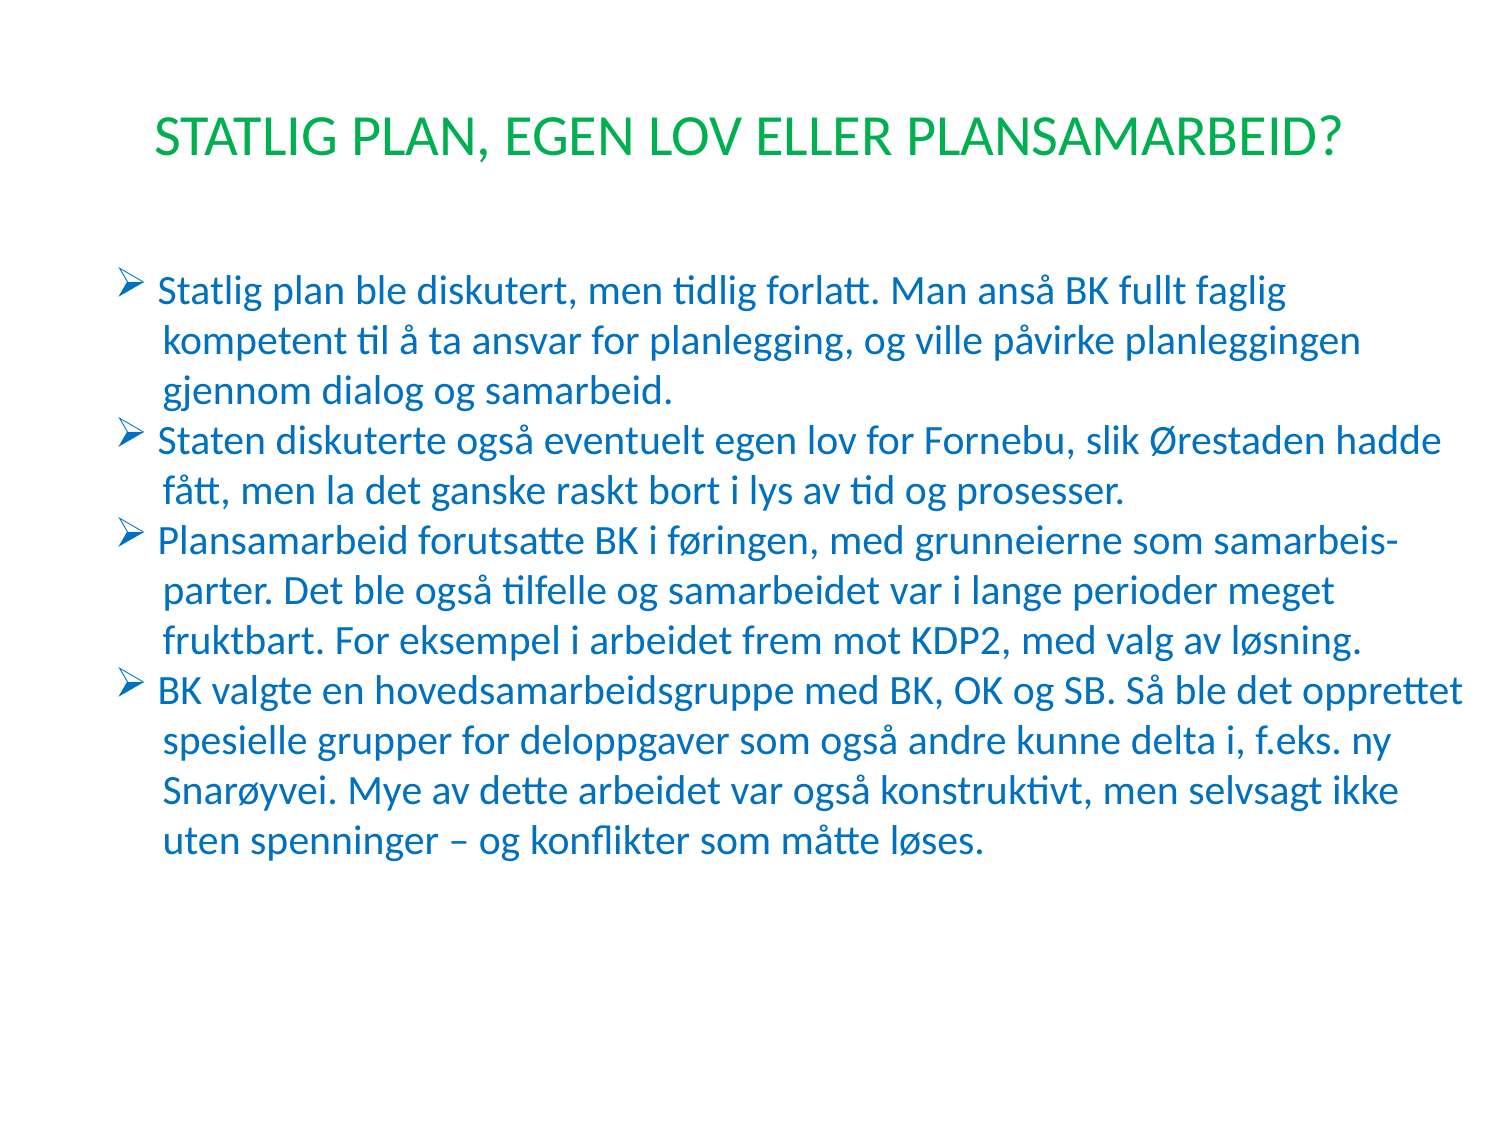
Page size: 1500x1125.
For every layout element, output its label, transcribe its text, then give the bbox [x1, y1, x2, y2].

text_box Statlig plan ble diskutert, men tidlig forlatt. Man anså BK fullt faglig kompetent til å ta ansvar for planlegging, og ville påvirke planleggingen gjennom dialog og samarbeid. Staten diskuterte også eventuelt egen lov for Fornebu, slik Ørestaden hadde fått, men la det ganske raskt bort i lys av tid og prosesser. Plansamarbeid forutsatte BK i føringen, med grunneierne som samarbeis- parter. Det ble også tilfelle og samarbeidet var i lange perioder meget fruktbart. For eksempel i arbeidet frem mot KDP2, med valg av løsning. BK valgte en hovedsamarbeidsgruppe med BK, OK og SB. Så ble det opprettet spesielle grupper for deloppgaver som også andre kunne delta i, f.eks. ny Snarøyvei. Mye av dette arbeidet var også konstruktivt, men selvsagt ikke uten spenninger – og konflikter som måtte løses. [100, 255, 1500, 971]
text_box STATLIG PLAN, EGEN LOV ELLER PLANSAMARBEID? [76, 90, 1424, 175]
